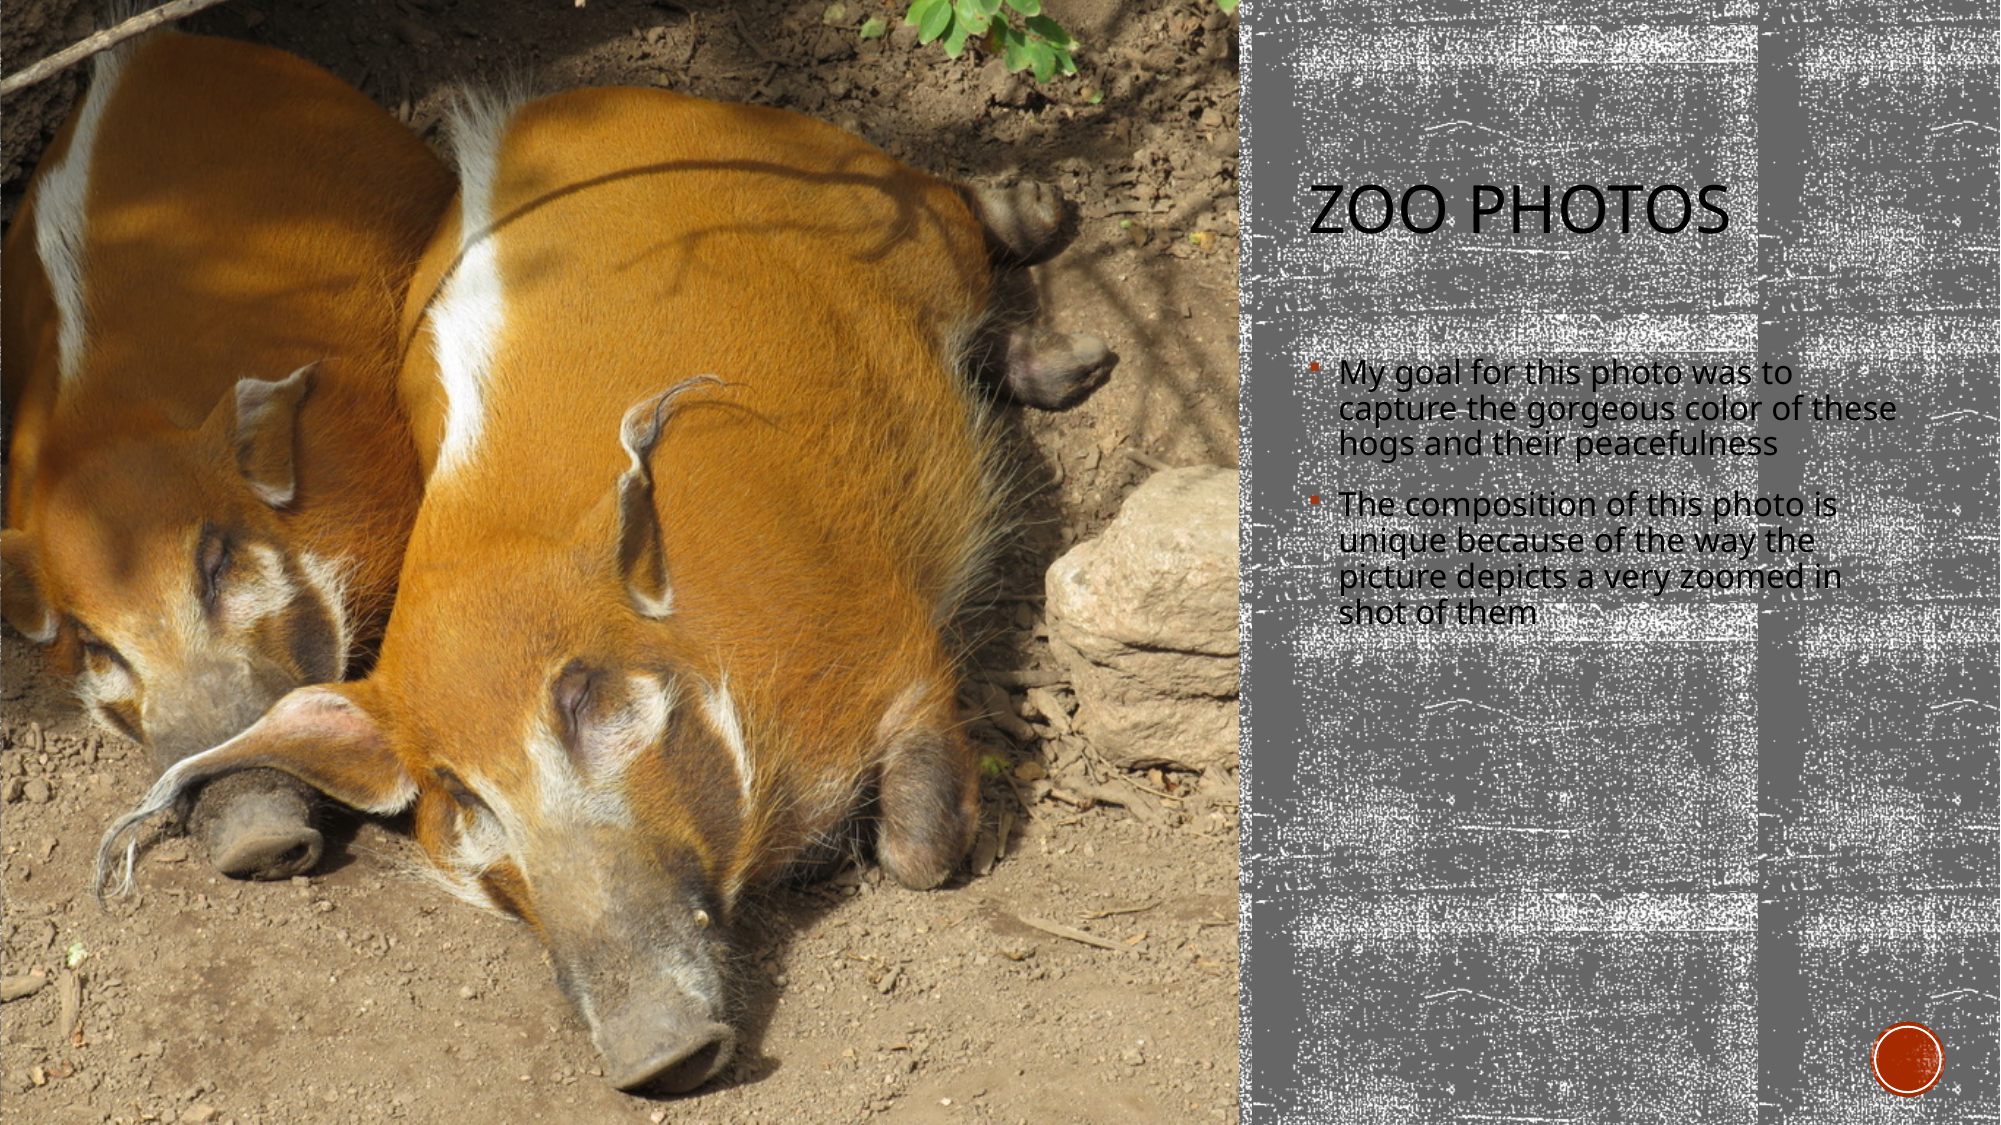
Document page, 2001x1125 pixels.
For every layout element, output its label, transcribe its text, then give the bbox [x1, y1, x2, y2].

text_box [1240, 0, 2000, 1125]
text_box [1872, 1024, 1943, 1096]
list My goal for this photo was to capture the gorgeous color of these hogs and their peacefulness The composition of this photo is unique because of the way the picture depicts a very zoomed in shot of them [1293, 348, 1920, 1013]
title Zoo photos [1293, 79, 1920, 344]
picture [0, 0, 1239, 1125]
